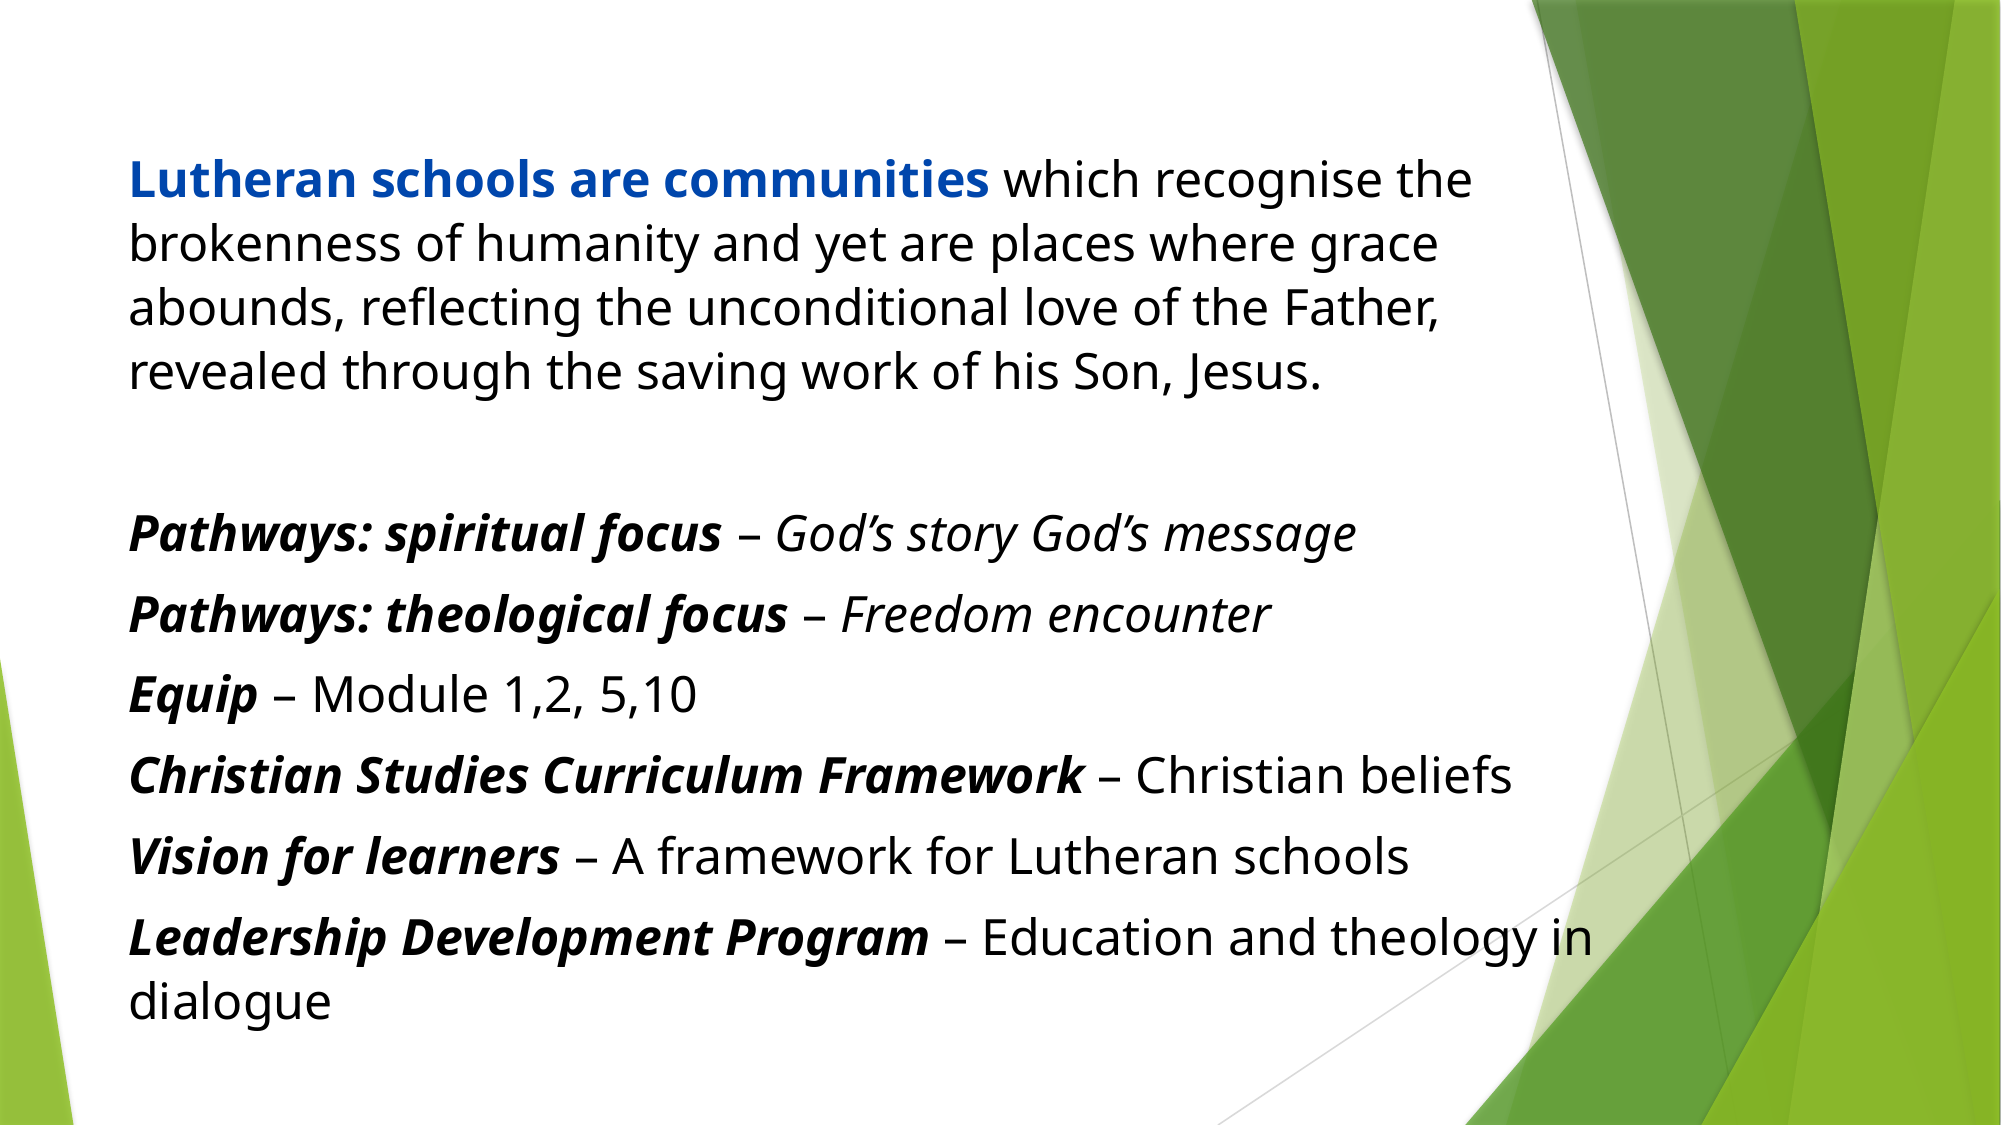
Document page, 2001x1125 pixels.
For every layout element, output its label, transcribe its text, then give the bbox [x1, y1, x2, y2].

text_box Lutheran schools are communities which recognise the brokenness of humanity and yet are places where grace abounds, reflecting the unconditional love of the Father, revealed through the saving work of his Son, Jesus. Pathways: spiritual focus – God’s story God’s message Pathways: theological focus – Freedom encounter Equip – Module 1,2, 5,10 Christian Studies Curriculum Framework – Christian beliefs Vision for learners – A framework for Lutheran schools Leadership Development Program – Education and theology in dialogue [113, 135, 1616, 1038]
